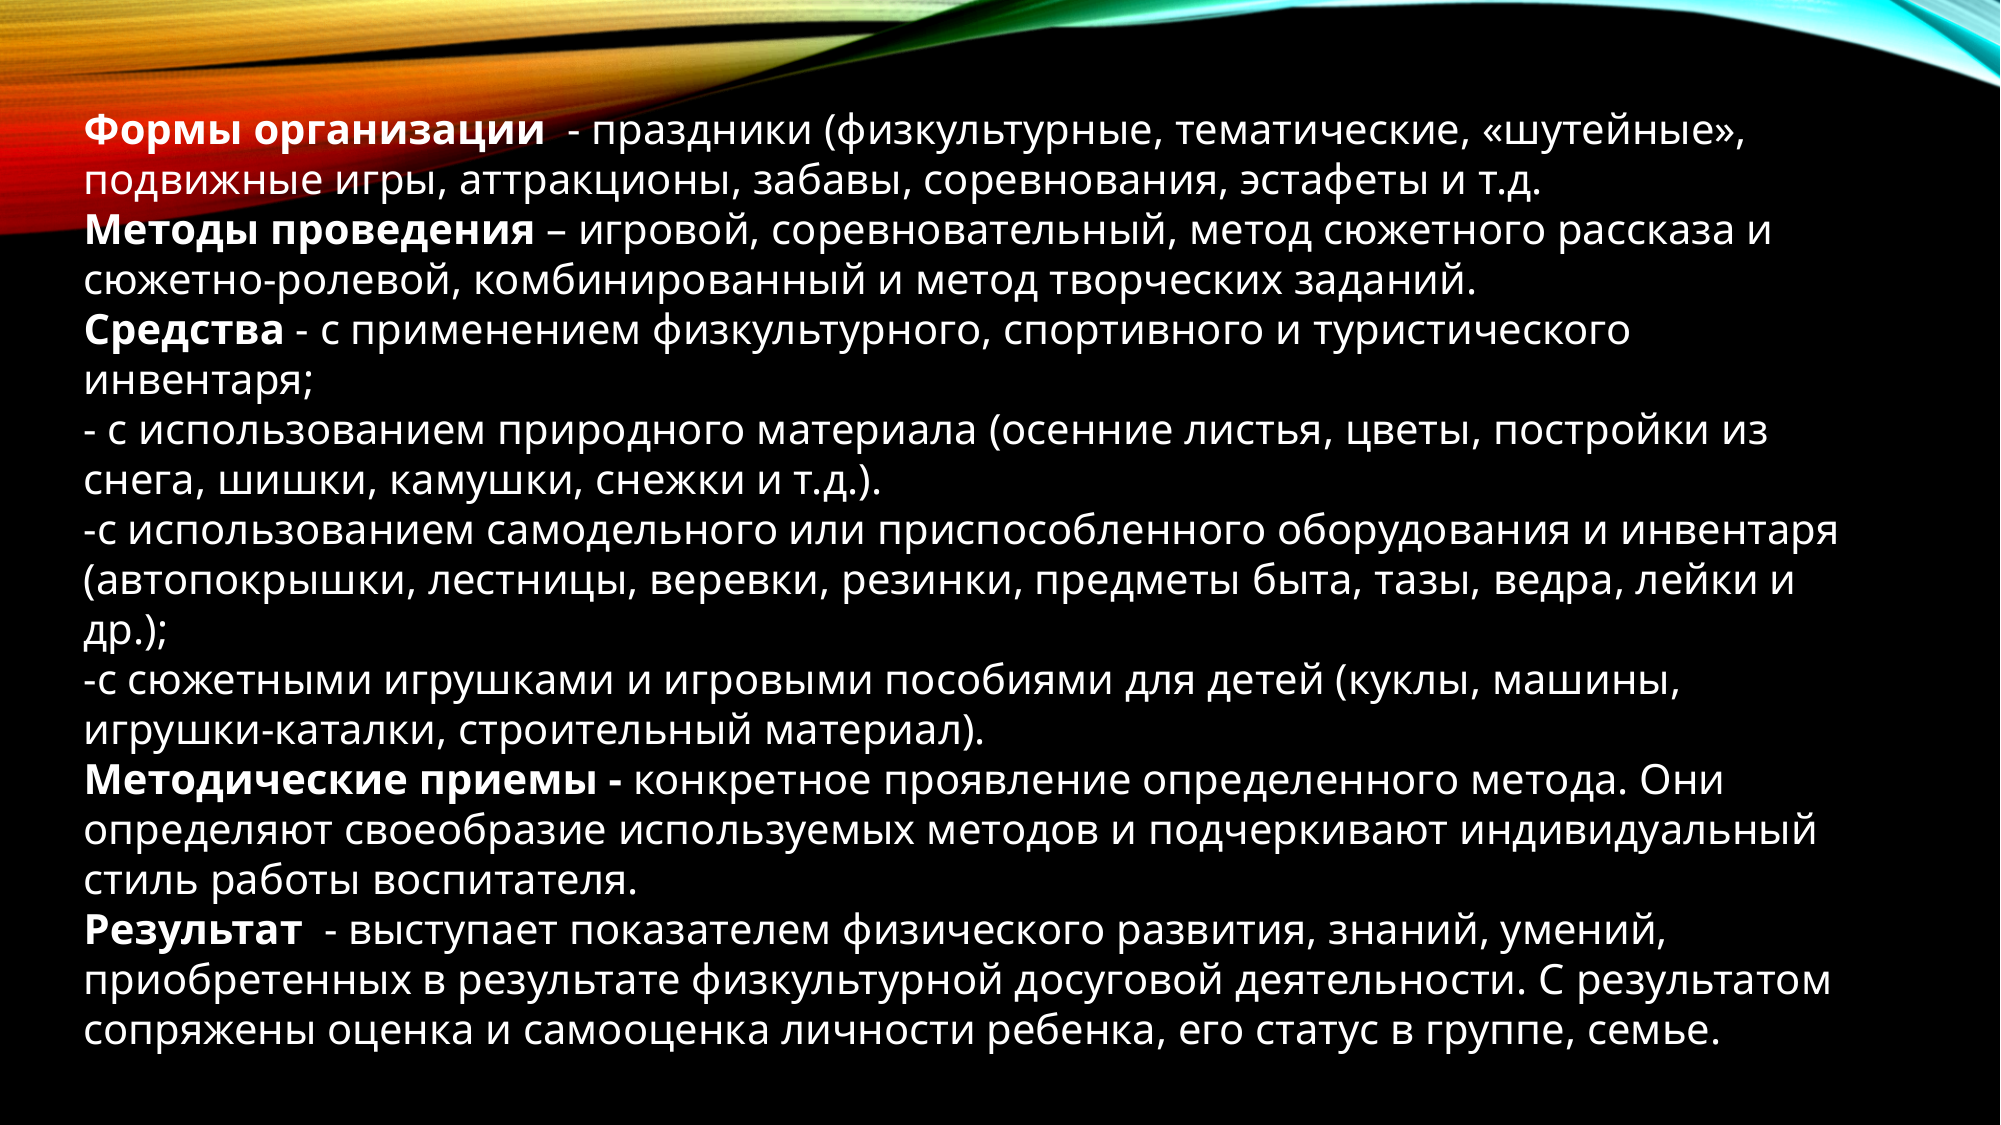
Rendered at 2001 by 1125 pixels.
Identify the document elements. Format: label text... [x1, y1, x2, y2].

text_box Формы организации - праздники (физкультурные, тематические, «шутейные», подвижные игры, аттракционы, забавы, соревнования, эстафеты и т.д. Методы проведения – игровой, соревновательный, метод сюжетного рассказа и сюжетно-ролевой, комбинированный и метод творческих заданий. Средства - с применением физкультурного, спортивного и туристического инвентаря; - с использованием природного материала (осенние листья, цветы, постройки из снега, шишки, камушки, снежки и т.д.). -с использованием самодельного или приспособленного оборудования и инвентаря (автопокрышки, лестницы, веревки, резинки, предметы быта, тазы, ведра, лейки и др.); -с сюжетными игрушками и игровыми пособиями для детей (куклы, машины, игрушки-каталки, строительный материал). Методические приемы - конкретное проявление определенного метода. Они определяют своеобразие используемых методов и подчеркивают индивидуальный стиль работы воспитателя. Результат - выступает показателем физического развития, знаний, умений, приобретенных в результате физкультурной досуговой деятельности. С результатом сопряжены оценка и самооценка личности ребенка, его статус в группе, семье. [69, 95, 1889, 1061]
picture [0, 0, 2000, 237]
